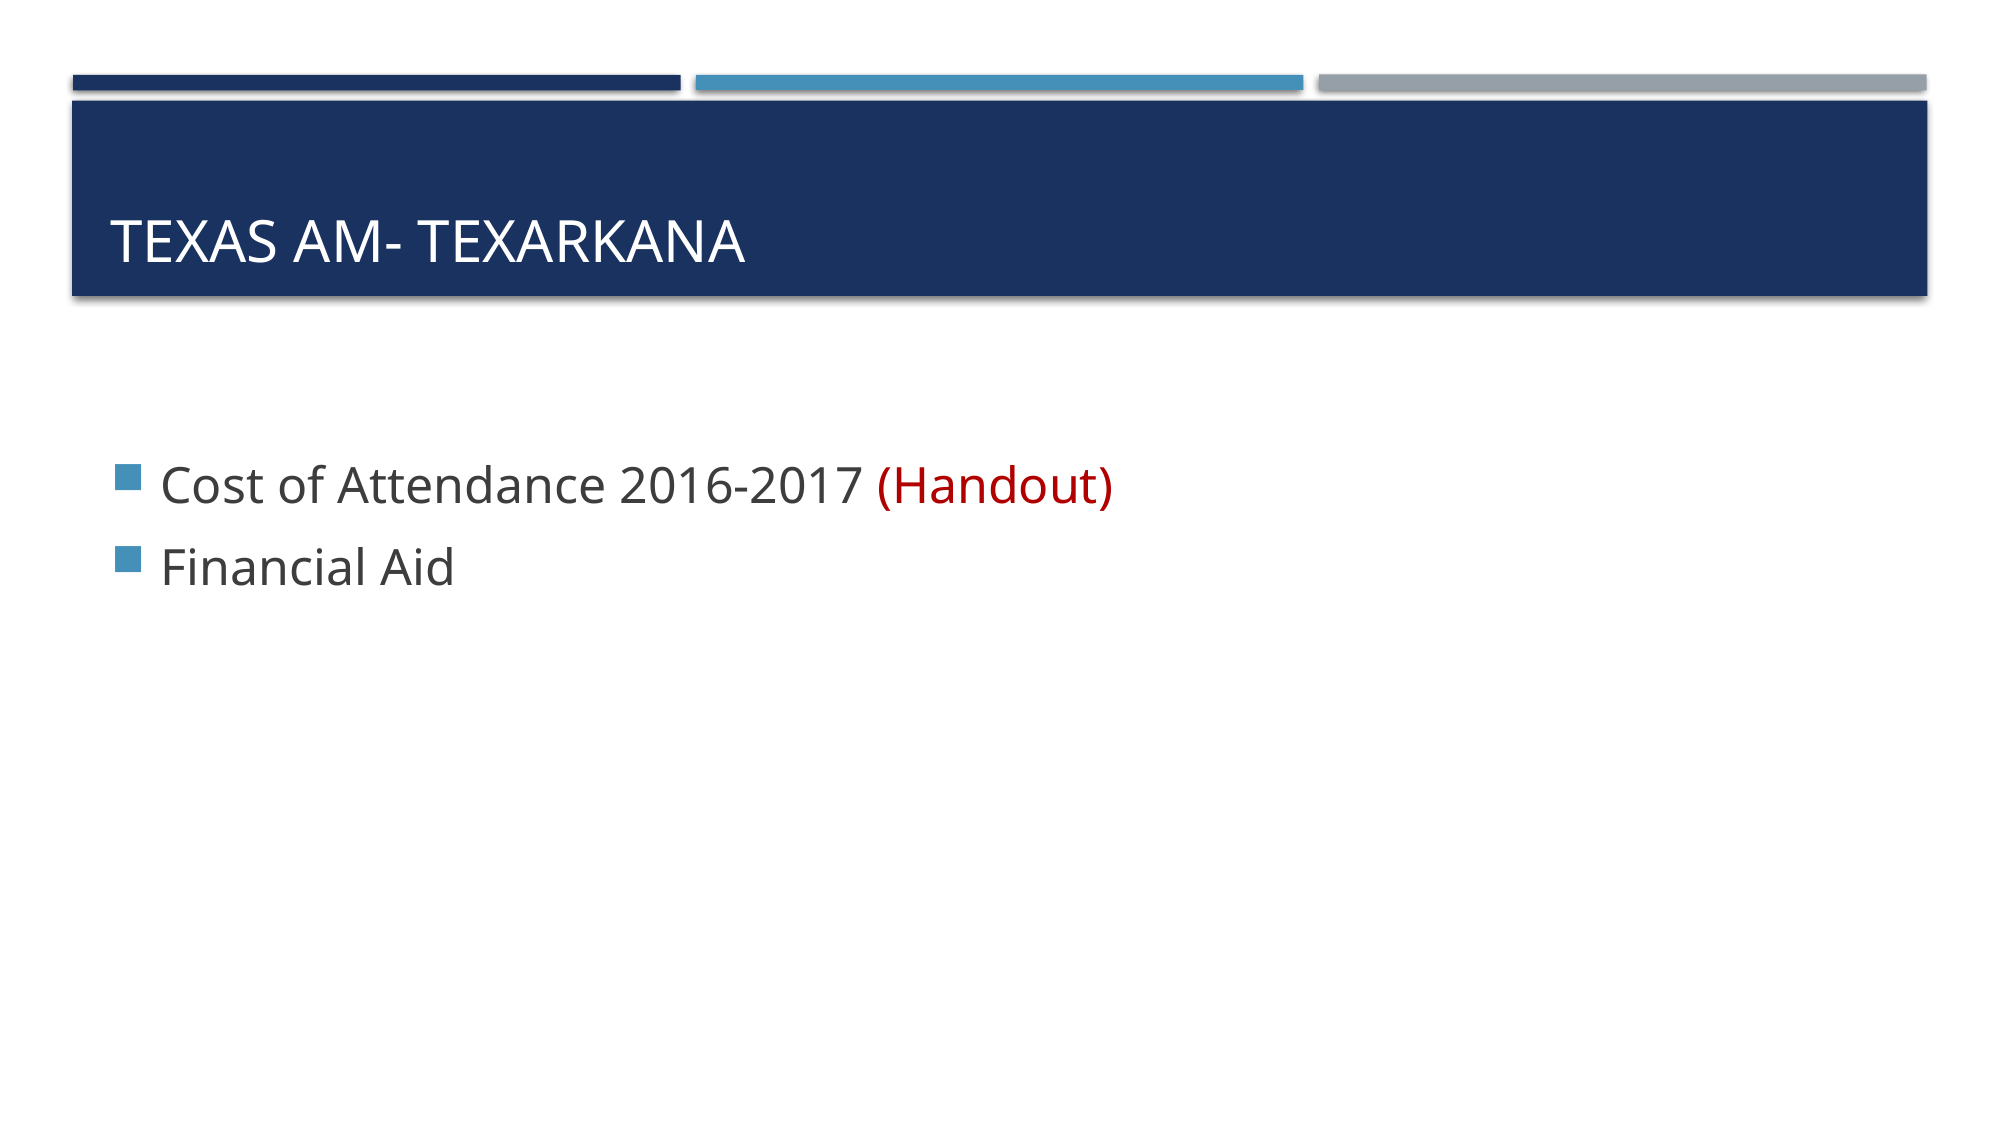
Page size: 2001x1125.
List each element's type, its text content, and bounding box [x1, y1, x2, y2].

list Cost of Attendance 2016-2017 (Handout) Financial Aid [95, 357, 1905, 692]
title Texas AM- TEXARKANA [95, 115, 1905, 282]
